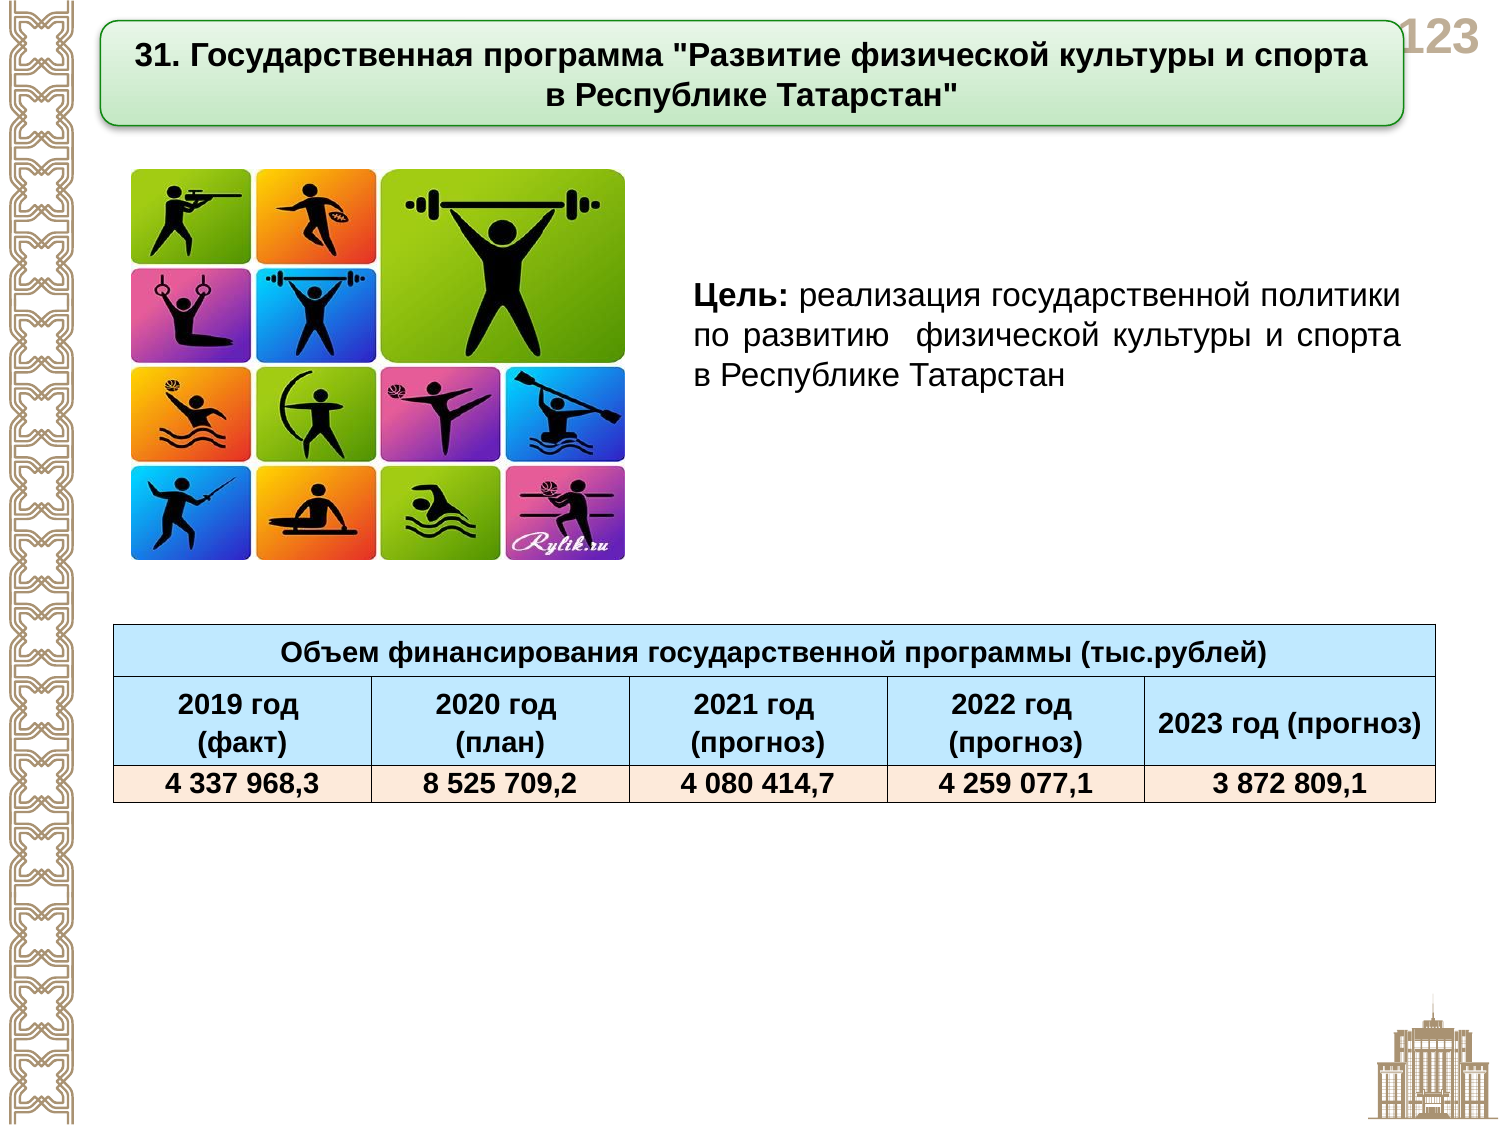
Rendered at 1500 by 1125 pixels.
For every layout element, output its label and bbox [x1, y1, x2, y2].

picture [131, 168, 626, 560]
table_cell [114, 766, 371, 802]
table_cell [630, 766, 887, 802]
table_cell [1145, 766, 1435, 802]
table_cell [1145, 677, 1435, 765]
table_cell [114, 677, 371, 765]
table_cell [372, 766, 629, 802]
text_box [99, 19, 1405, 127]
table_cell [888, 677, 1144, 765]
table_header [114, 625, 1435, 676]
table_cell [888, 766, 1144, 802]
text_box [678, 265, 1417, 401]
table_cell [630, 677, 887, 765]
table_cell [372, 677, 629, 765]
